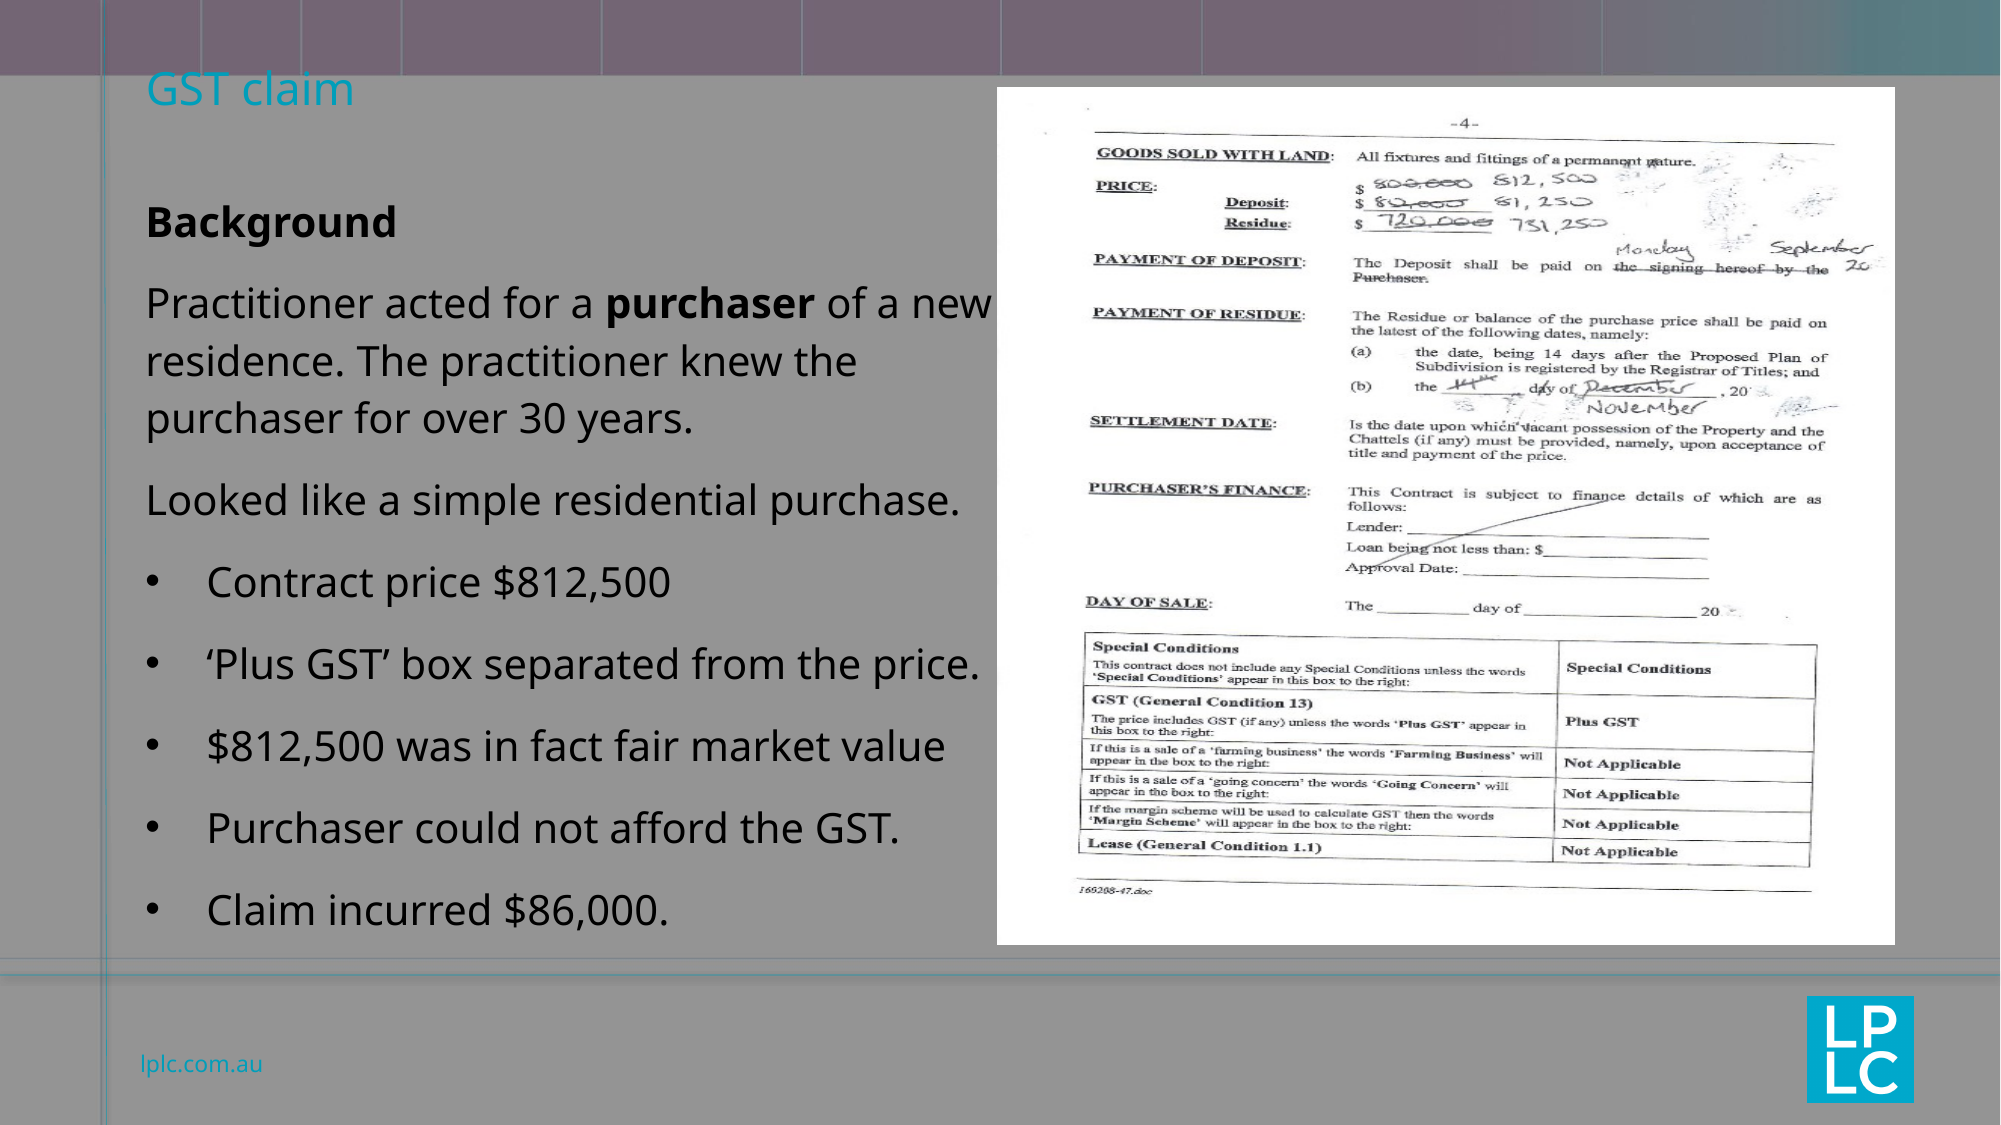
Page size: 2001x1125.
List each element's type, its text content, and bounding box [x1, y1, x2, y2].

list Background Practitioner acted for a purchaser of a new residence. The practitioner knew the purchaser for over 30 years. Looked like a simple residential purchase. Contract price $812,500 ‘Plus GST’ box separated from the price. $812,500 was in fact fair market value Purchaser could not afford the GST. Claim incurred $86,000. [121, 179, 992, 945]
title GST claim [122, 25, 1895, 149]
text_box lplc.com.au [125, 1042, 759, 1103]
picture [0, 0, 2001, 1125]
